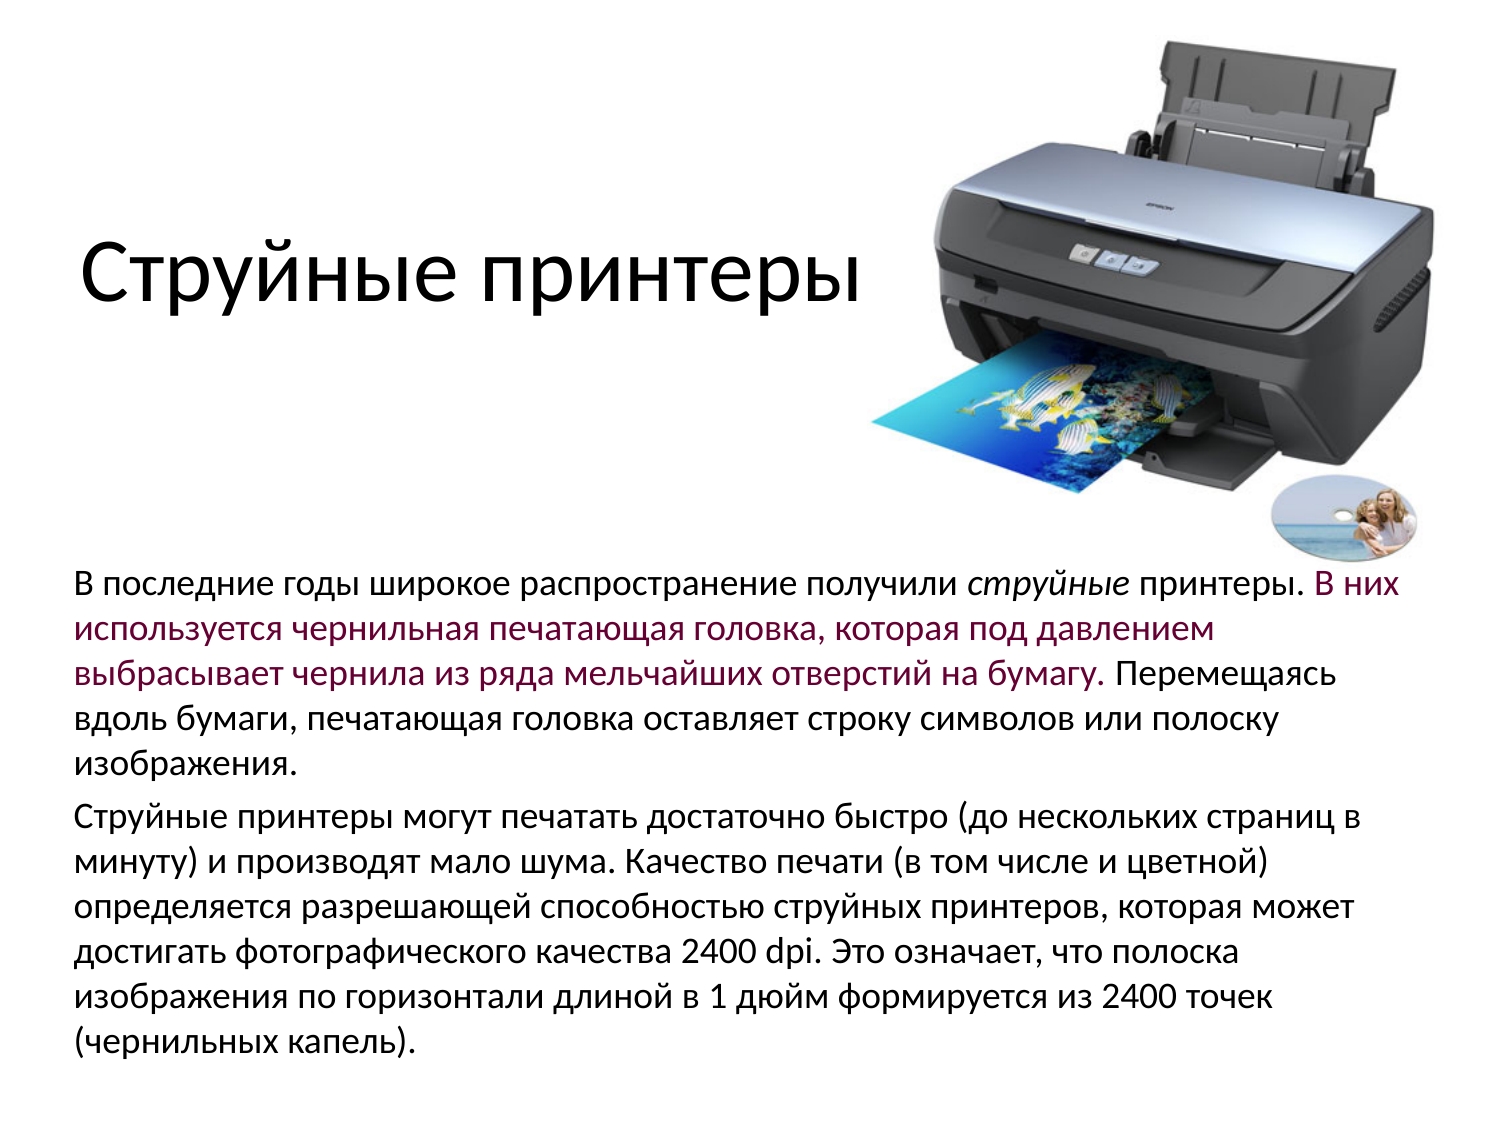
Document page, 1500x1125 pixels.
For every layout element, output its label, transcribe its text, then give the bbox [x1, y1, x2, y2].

title Струйные принтеры [58, 175, 861, 354]
list В последние годы широкое распространение получили струйные принтеры. В них используется чернильная печатающая головка, которая под давлением выбрасывает чернила из ряда мельчайших отверстий на бумагу. Перемещаясь вдоль бумаги, печатающая головка оставляет строку символов или полоску изображения. Струйные принтеры могут печатать достаточно быстро (до нескольких страниц в минуту) и производят мало шума. Качество печати (в том числе и цветной) определяется разрешающей способностью струйных принтеров, которая может достигать фотографического качества 2400 dpi. Это означает, что полоска изображения по горизонтали длиной в 1 дюйм формируется из 2400 точек (чернильных капель). [58, 550, 1426, 1086]
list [866, 34, 1448, 569]
